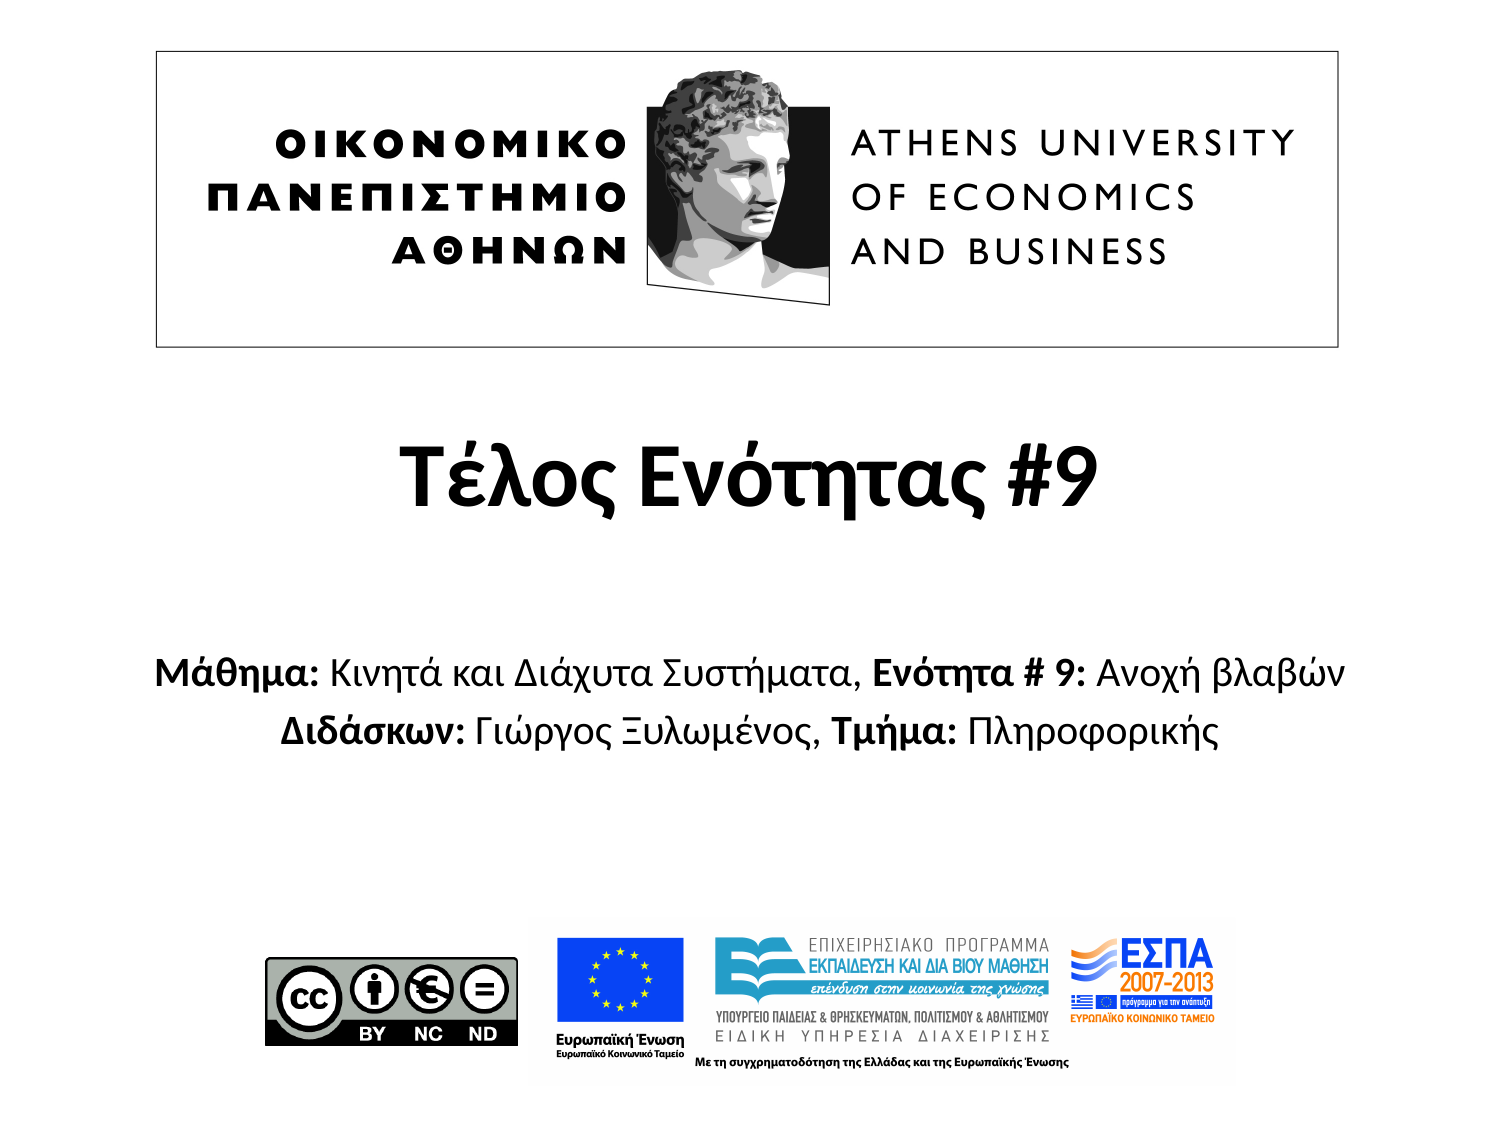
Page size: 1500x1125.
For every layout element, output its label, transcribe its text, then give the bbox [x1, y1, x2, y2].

picture [265, 957, 518, 1046]
picture [147, 42, 1347, 349]
subtitle Μάθημα: Κινητά και Διάχυτα Συστήματα, Ενότητα # 9: Ανοχή βλαβών Διδάσκων: Γιώργος Ξυλωμένος, Τμήμα: Πληροφορικής [112, 637, 1388, 925]
title Τέλος Ενότητας #9 [112, 349, 1388, 591]
picture [528, 916, 1237, 1086]
